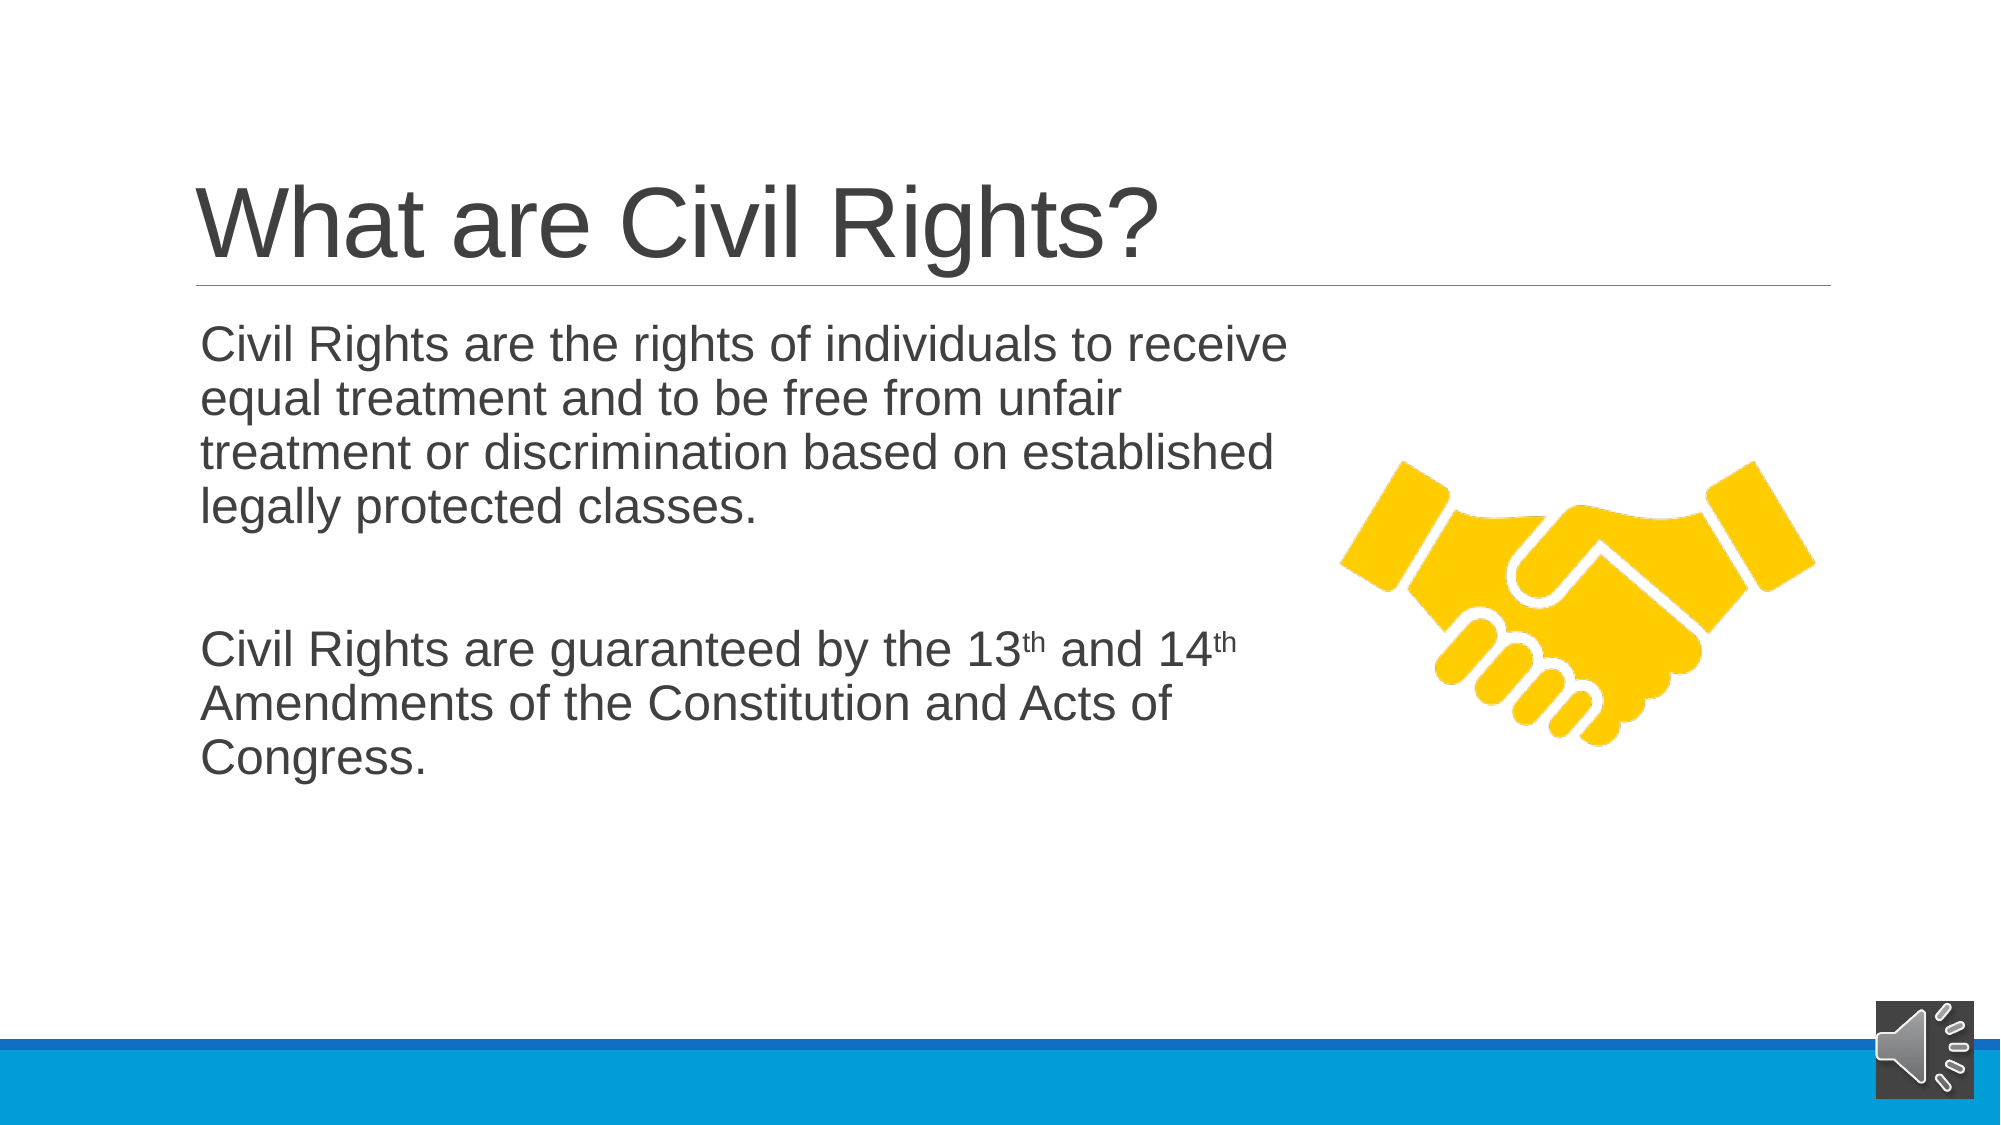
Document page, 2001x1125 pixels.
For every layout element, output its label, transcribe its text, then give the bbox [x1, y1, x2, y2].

title What are Civil Rights? [180, 47, 1830, 285]
list Civil Rights are the rights of individuals to receive equal treatment and to be free from unfair treatment or discrimination based on established legally protected classes. Civil Rights are guaranteed by the 13th and 14th Amendments of the Constitution and Acts of Congress. [200, 311, 1316, 1008]
picture [1874, 999, 1976, 1098]
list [1315, 341, 1842, 868]
